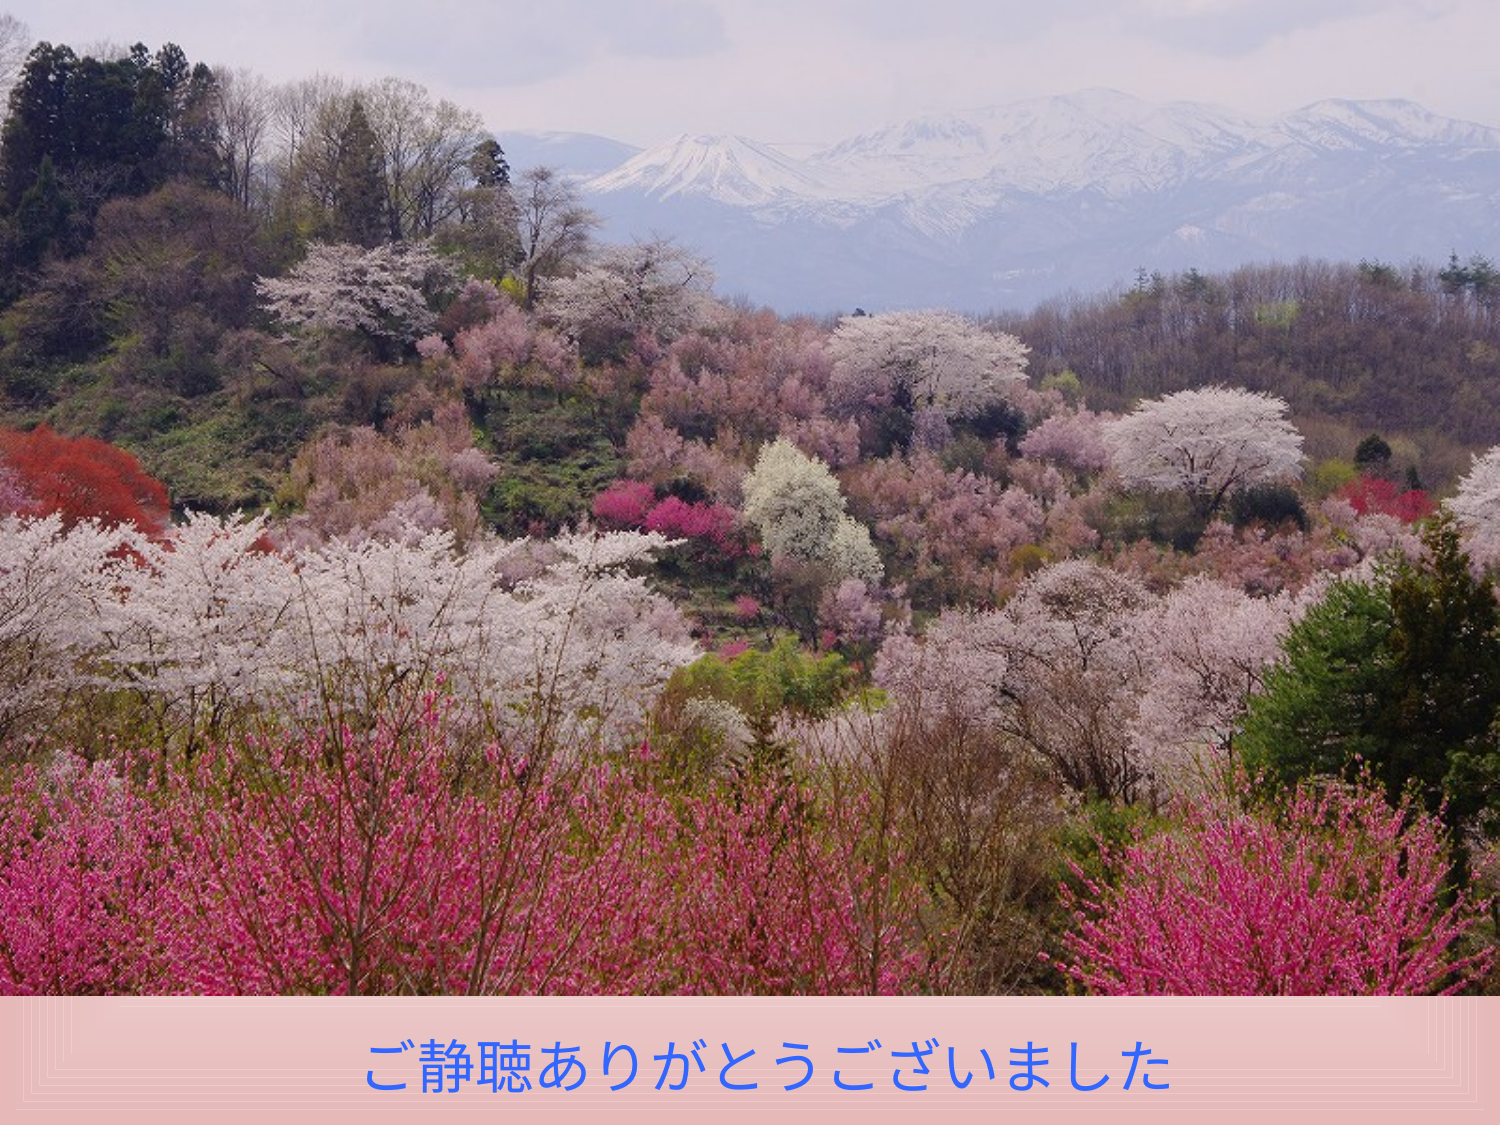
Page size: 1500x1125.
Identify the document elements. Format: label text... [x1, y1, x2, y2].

text_box ご静聴ありがとうございました [91, 1022, 1442, 1103]
picture [0, 0, 1500, 996]
